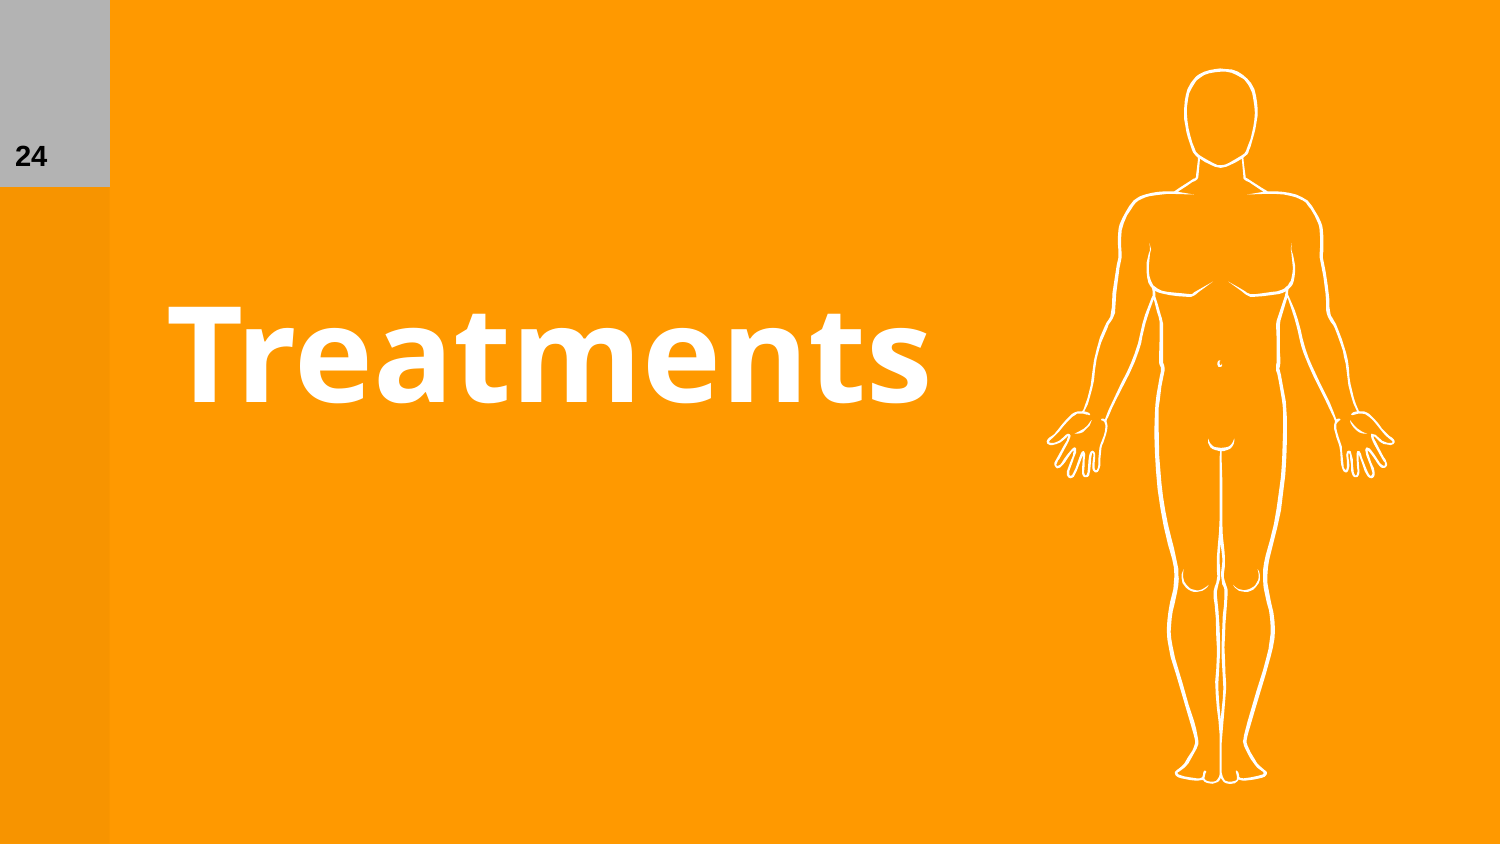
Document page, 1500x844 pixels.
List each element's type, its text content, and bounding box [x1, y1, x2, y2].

slide_number ‹#› [0, 0, 110, 187]
text_box Treatments [151, 102, 1087, 596]
text_box [1087, 68, 1395, 784]
